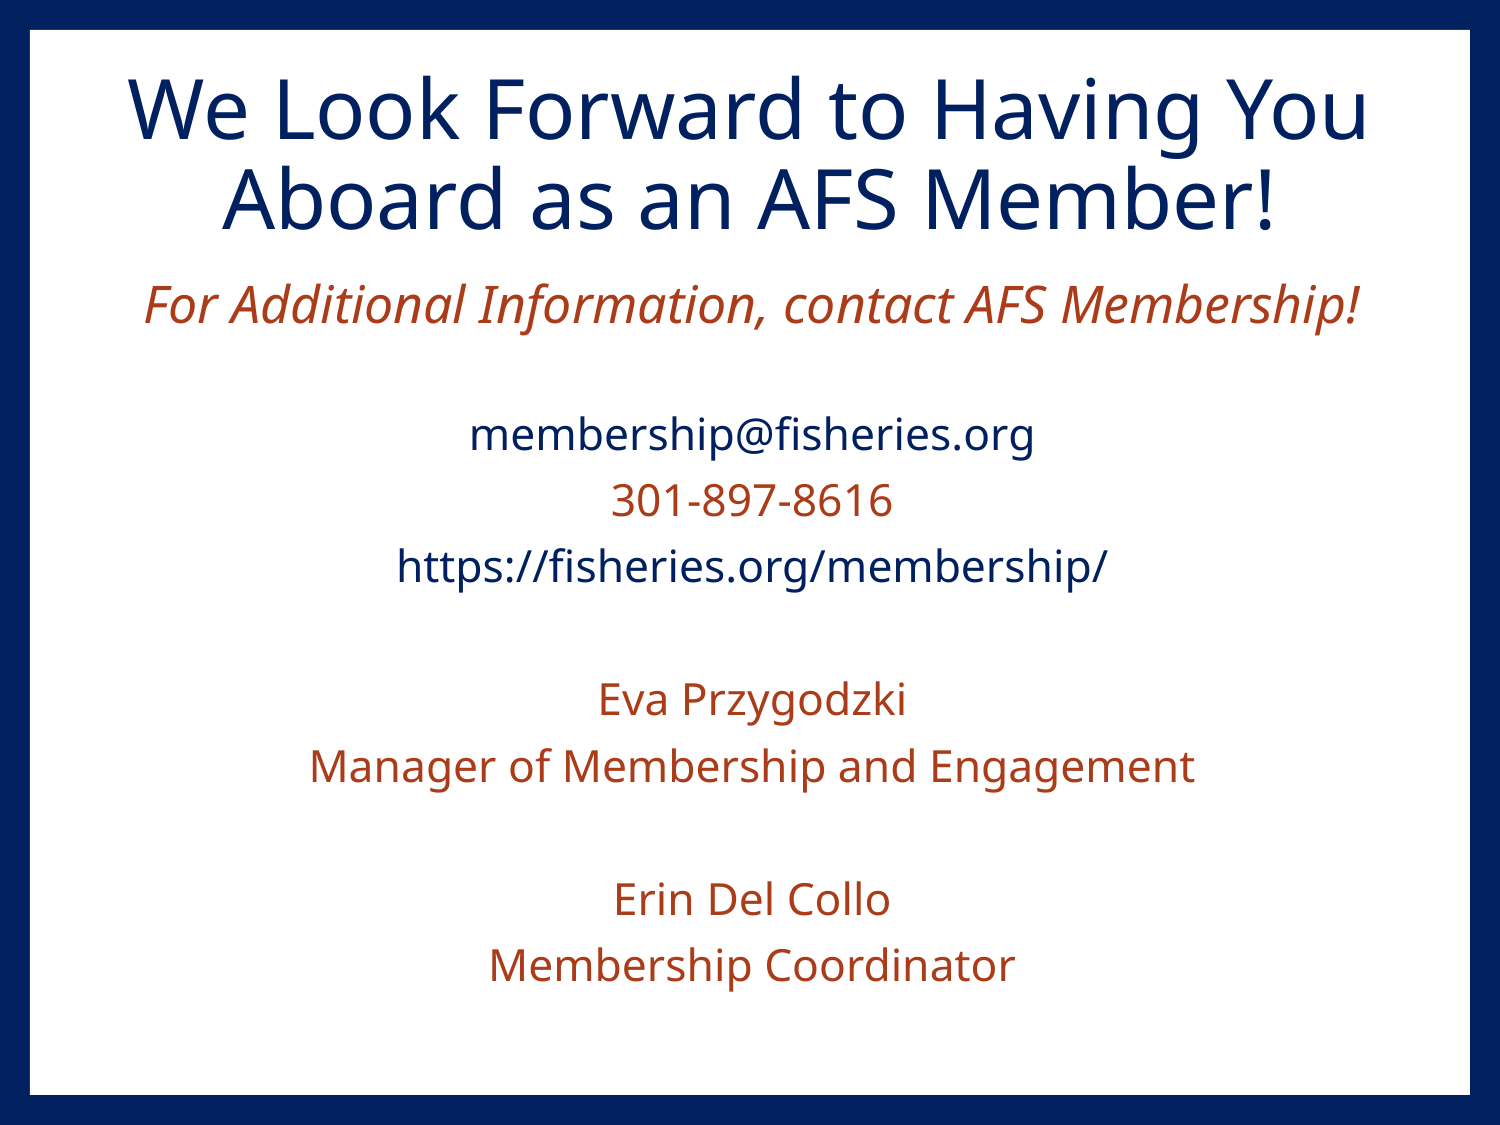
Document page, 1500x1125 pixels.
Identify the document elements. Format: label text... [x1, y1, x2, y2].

list For Additional Information, contact AFS Membership! membership@fisheries.org 301-897-8616 https://fisheries.org/membership/ Eva Przygodzki Manager of Membership and Engagement Erin Del Collo Membership Coordinator [99, 271, 1400, 1000]
title We Look Forward to Having You Aboard as an AFS Member! [31, 46, 1469, 270]
